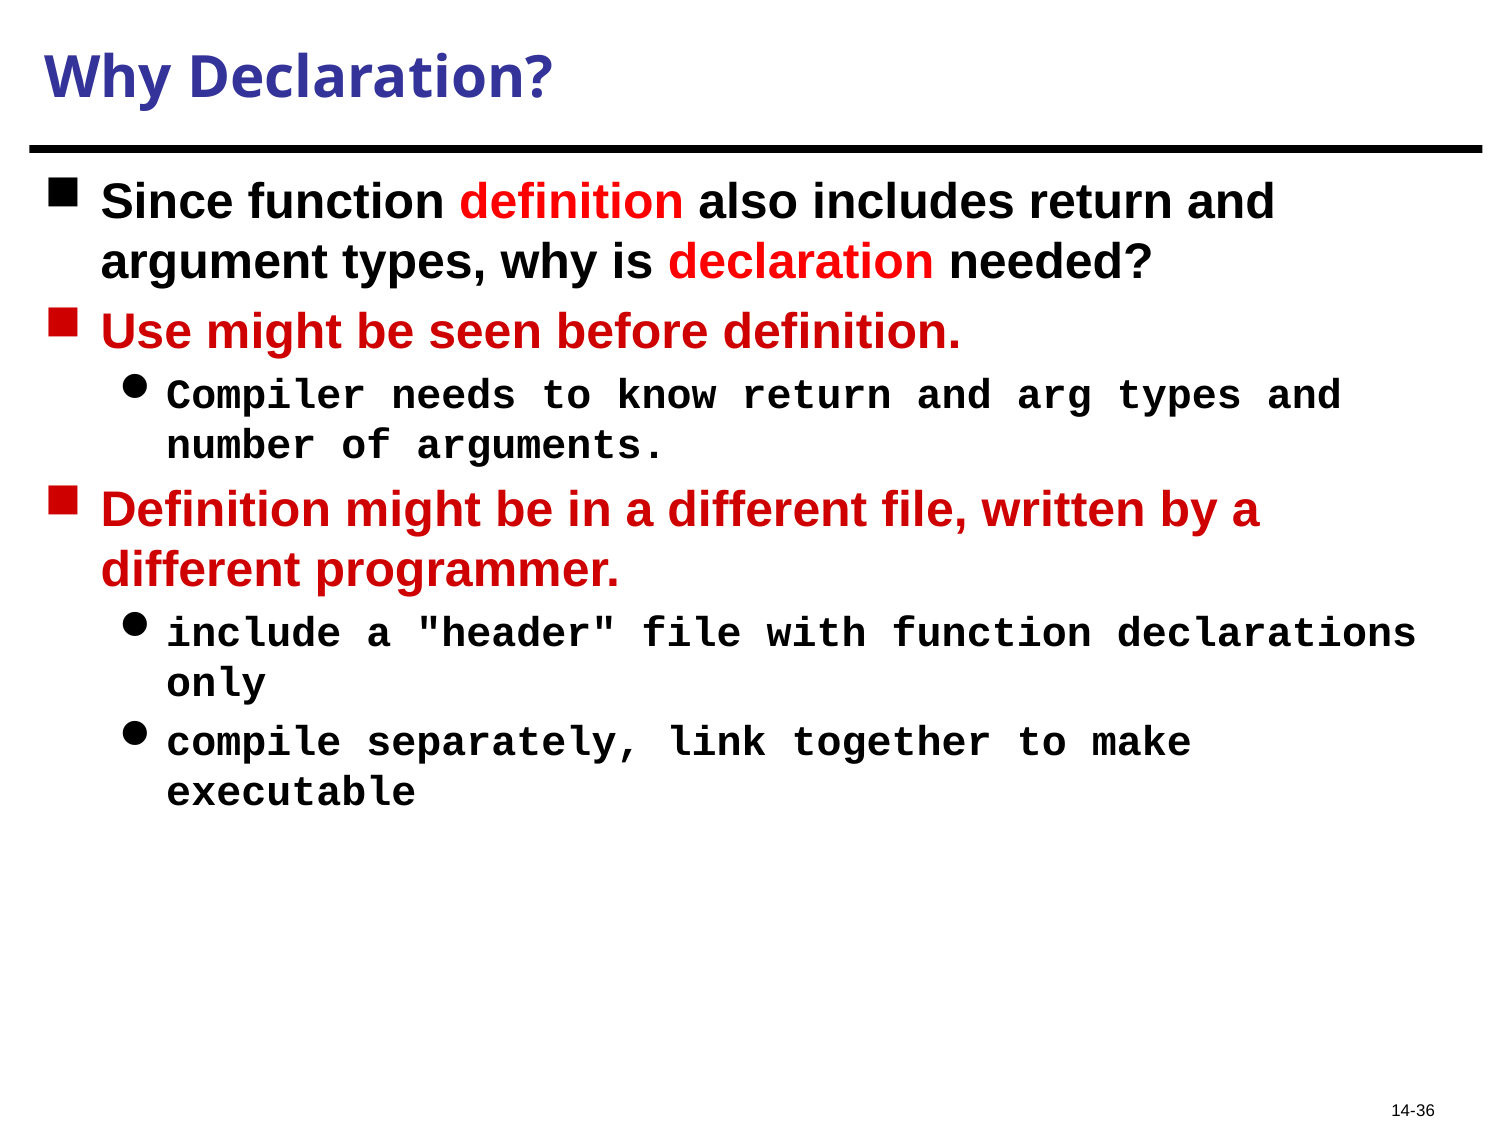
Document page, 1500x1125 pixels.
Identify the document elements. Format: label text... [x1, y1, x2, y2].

list Since function definition also includes return and argument types, why is declaration needed? Use might be seen before definition. Compiler needs to know return and arg types and number of arguments. Definition might be in a different file, written by a different programmer. include a "header" file with function declarations only compile separately, link together to make executable [29, 160, 1480, 1061]
slide_number 14-36 [999, 1072, 1450, 1113]
title Why Declaration? [29, 11, 1480, 138]
